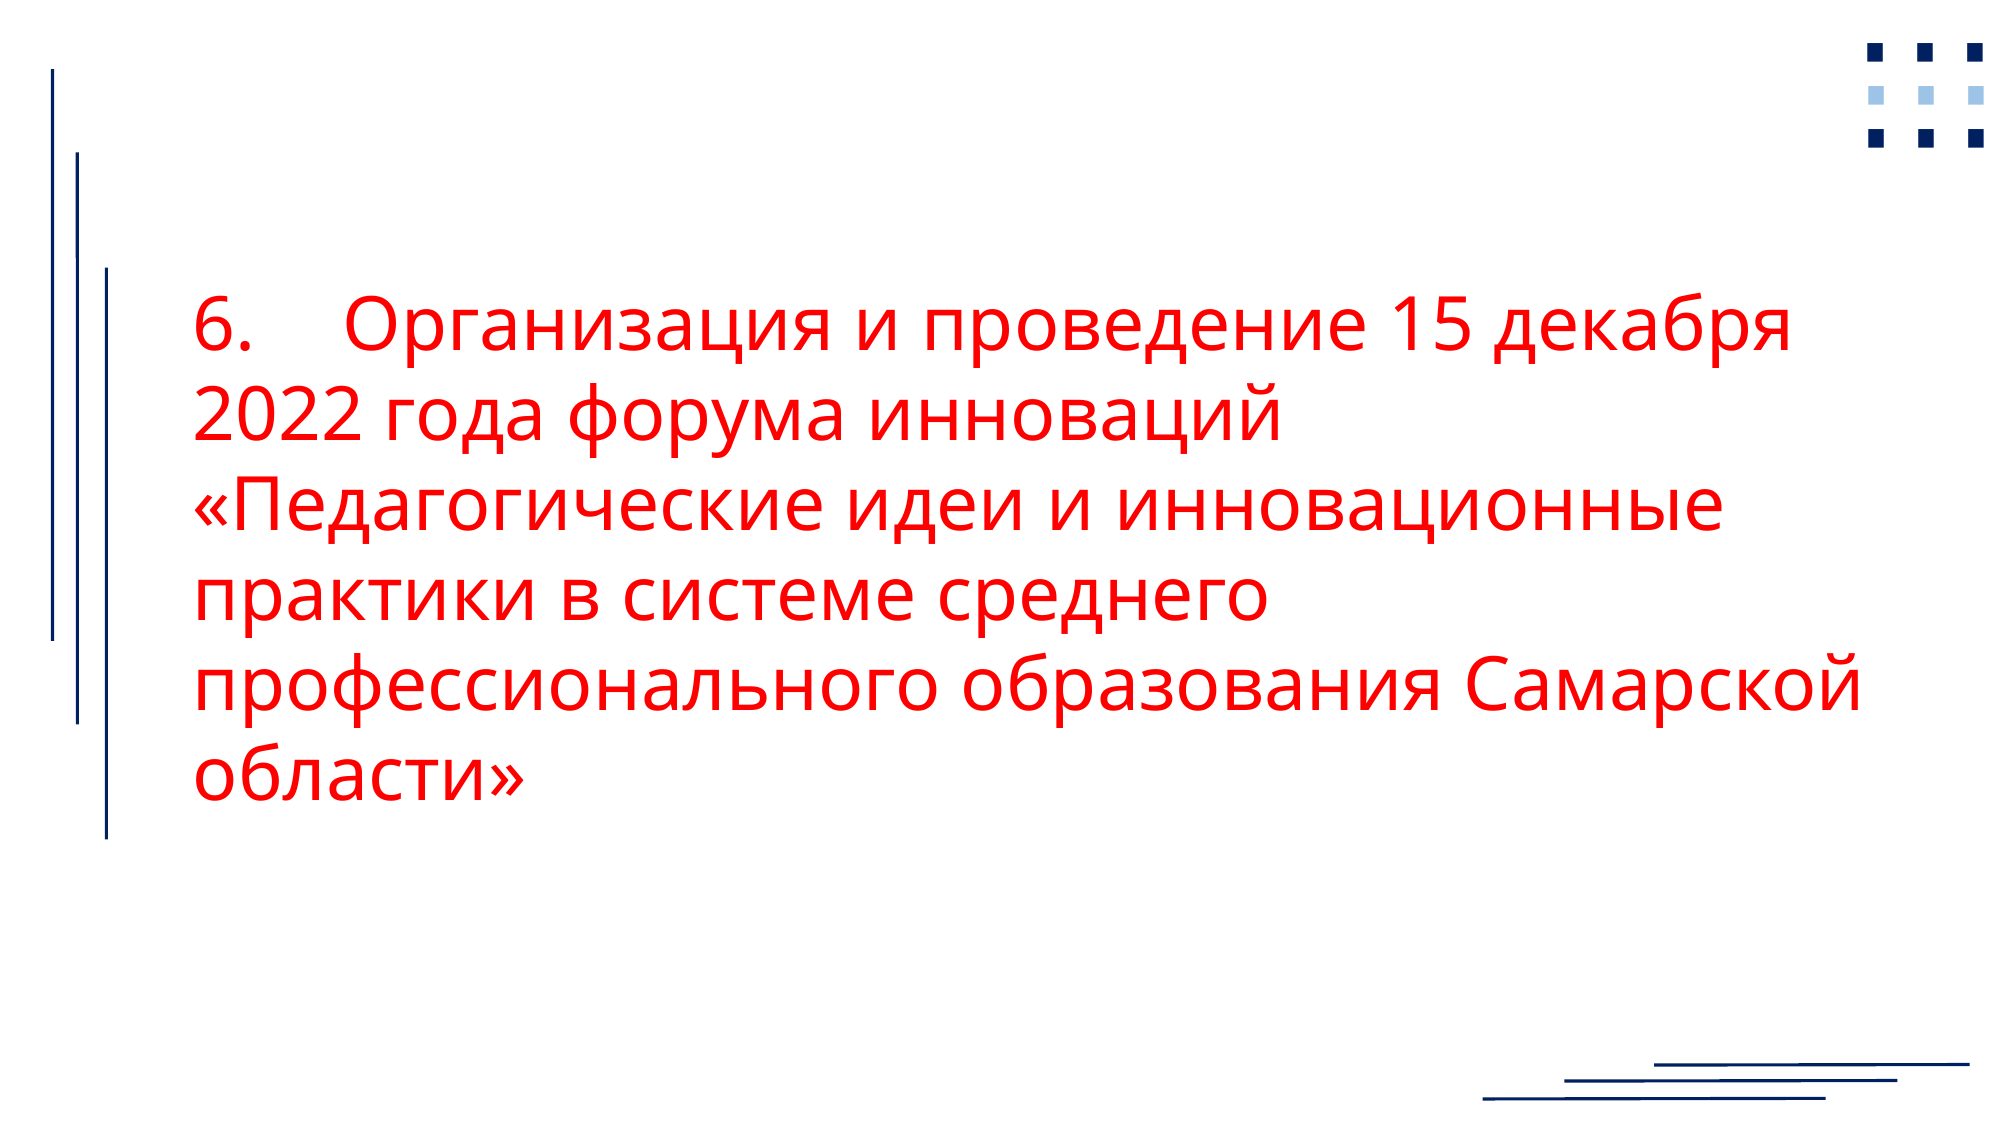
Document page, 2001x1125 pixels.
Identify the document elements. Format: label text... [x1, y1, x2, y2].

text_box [1481, 1073, 1972, 1095]
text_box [0, 353, 453, 555]
text_box 6. Организация и проведение 15 декабря 2022 года форума инноваций «Педагогические идеи и инновационные практики в системе среднего профессионального образования Самарской области» [177, 267, 1898, 823]
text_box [1845, 0, 2000, 225]
